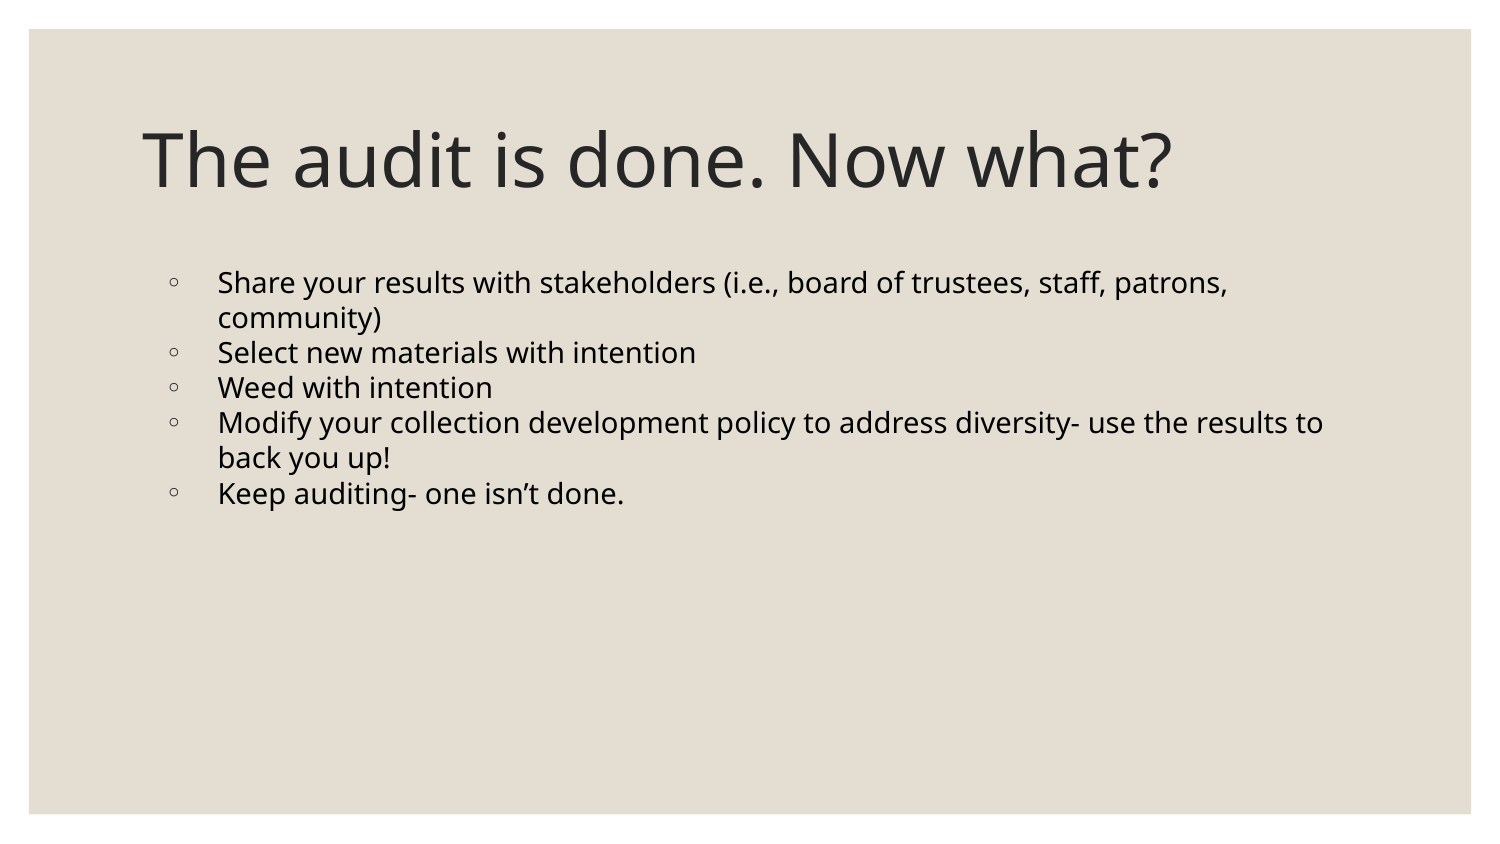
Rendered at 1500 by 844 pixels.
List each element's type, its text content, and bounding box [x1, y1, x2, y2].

list Share your results with stakeholders (i.e., board of trustees, staff, patrons, community) Select new materials with intention Weed with intention Modify your collection development policy to address diversity- use the results to back you up! Keep auditing- one isn’t done. [131, 258, 1369, 743]
title The audit is done. Now what? [131, 79, 1369, 248]
